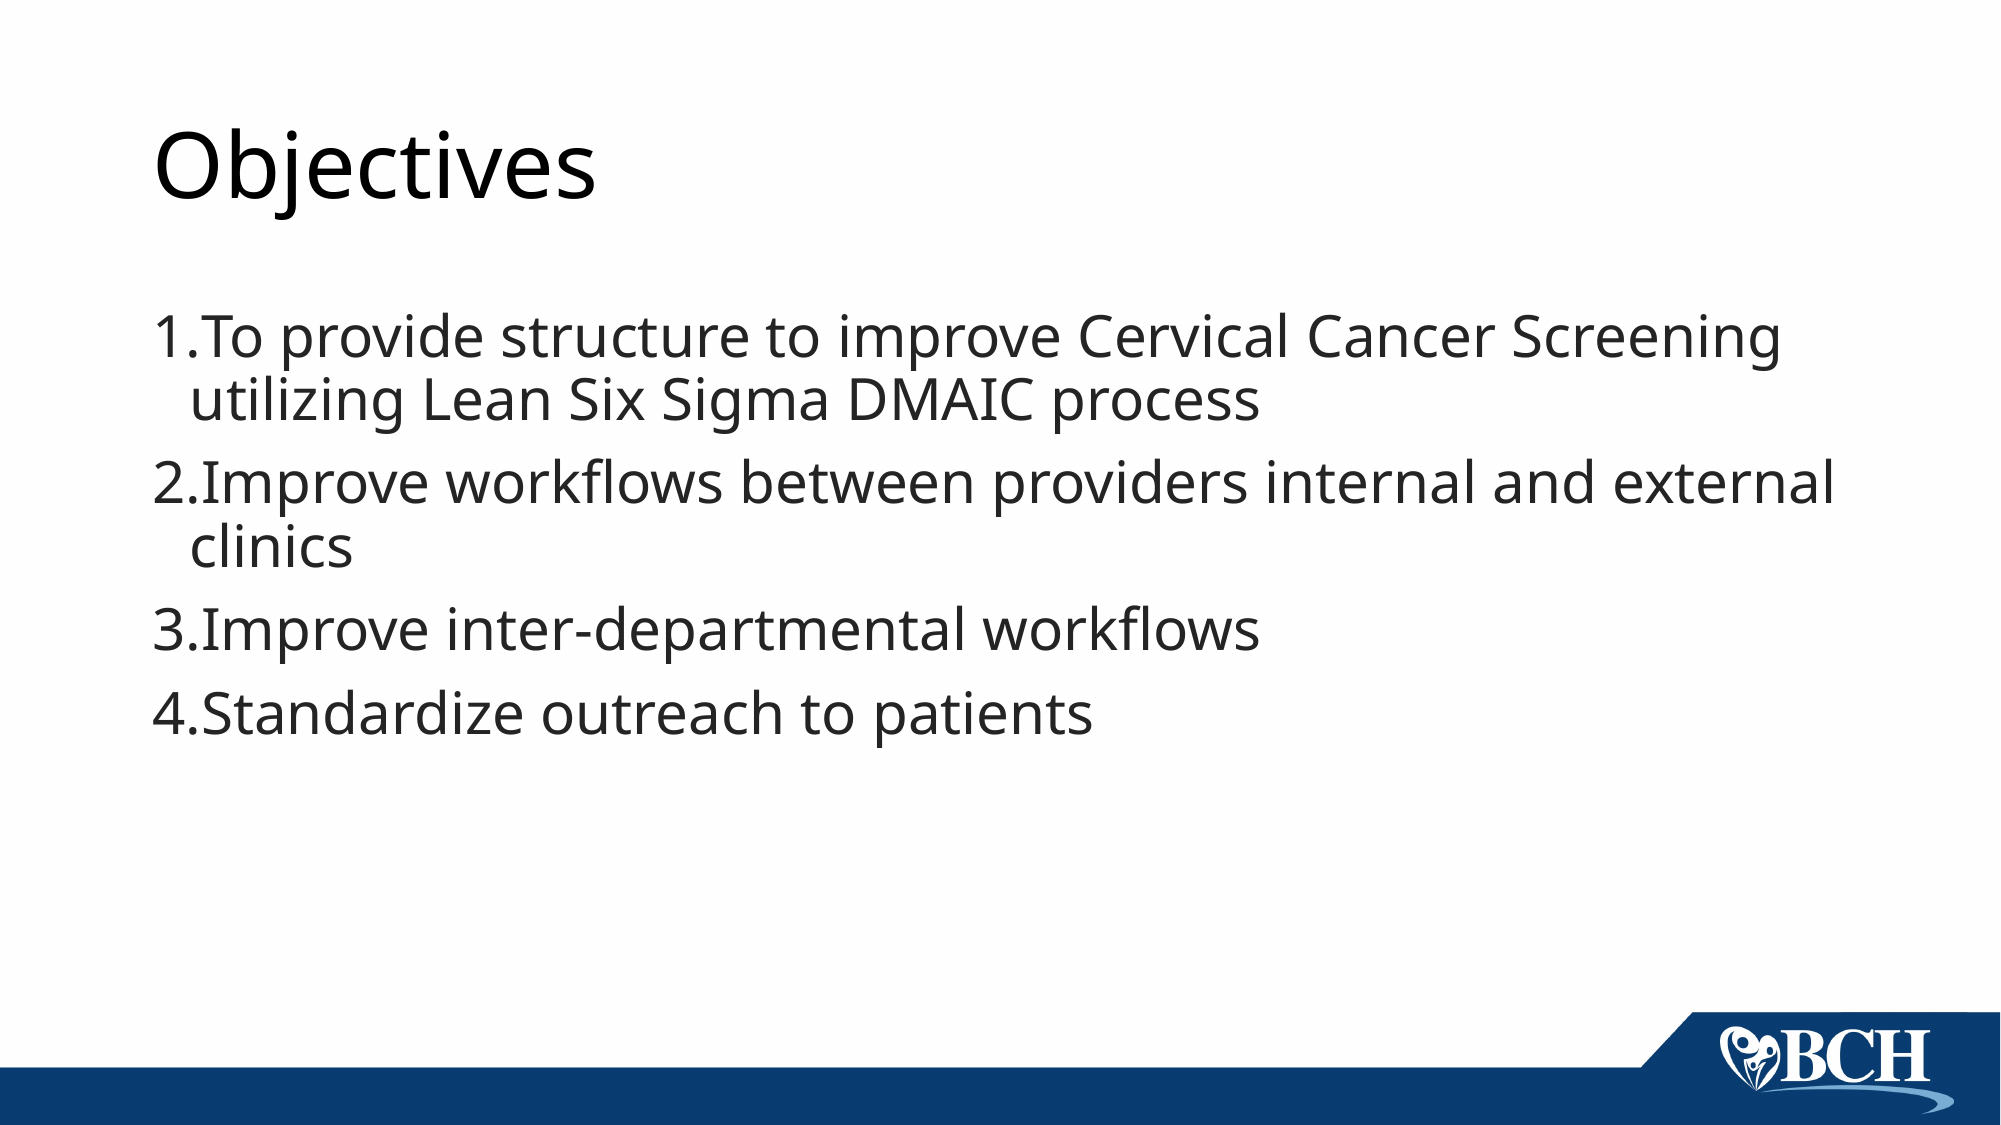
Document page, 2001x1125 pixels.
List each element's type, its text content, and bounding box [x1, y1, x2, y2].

picture [0, 0, 2001, 1125]
title Objectives [137, 59, 1863, 278]
list To provide structure to improve Cervical Cancer Screening utilizing Lean Six Sigma DMAIC process Improve workflows between providers internal and external clinics Improve inter-departmental workflows Standardize outreach to patients [137, 299, 1863, 1014]
